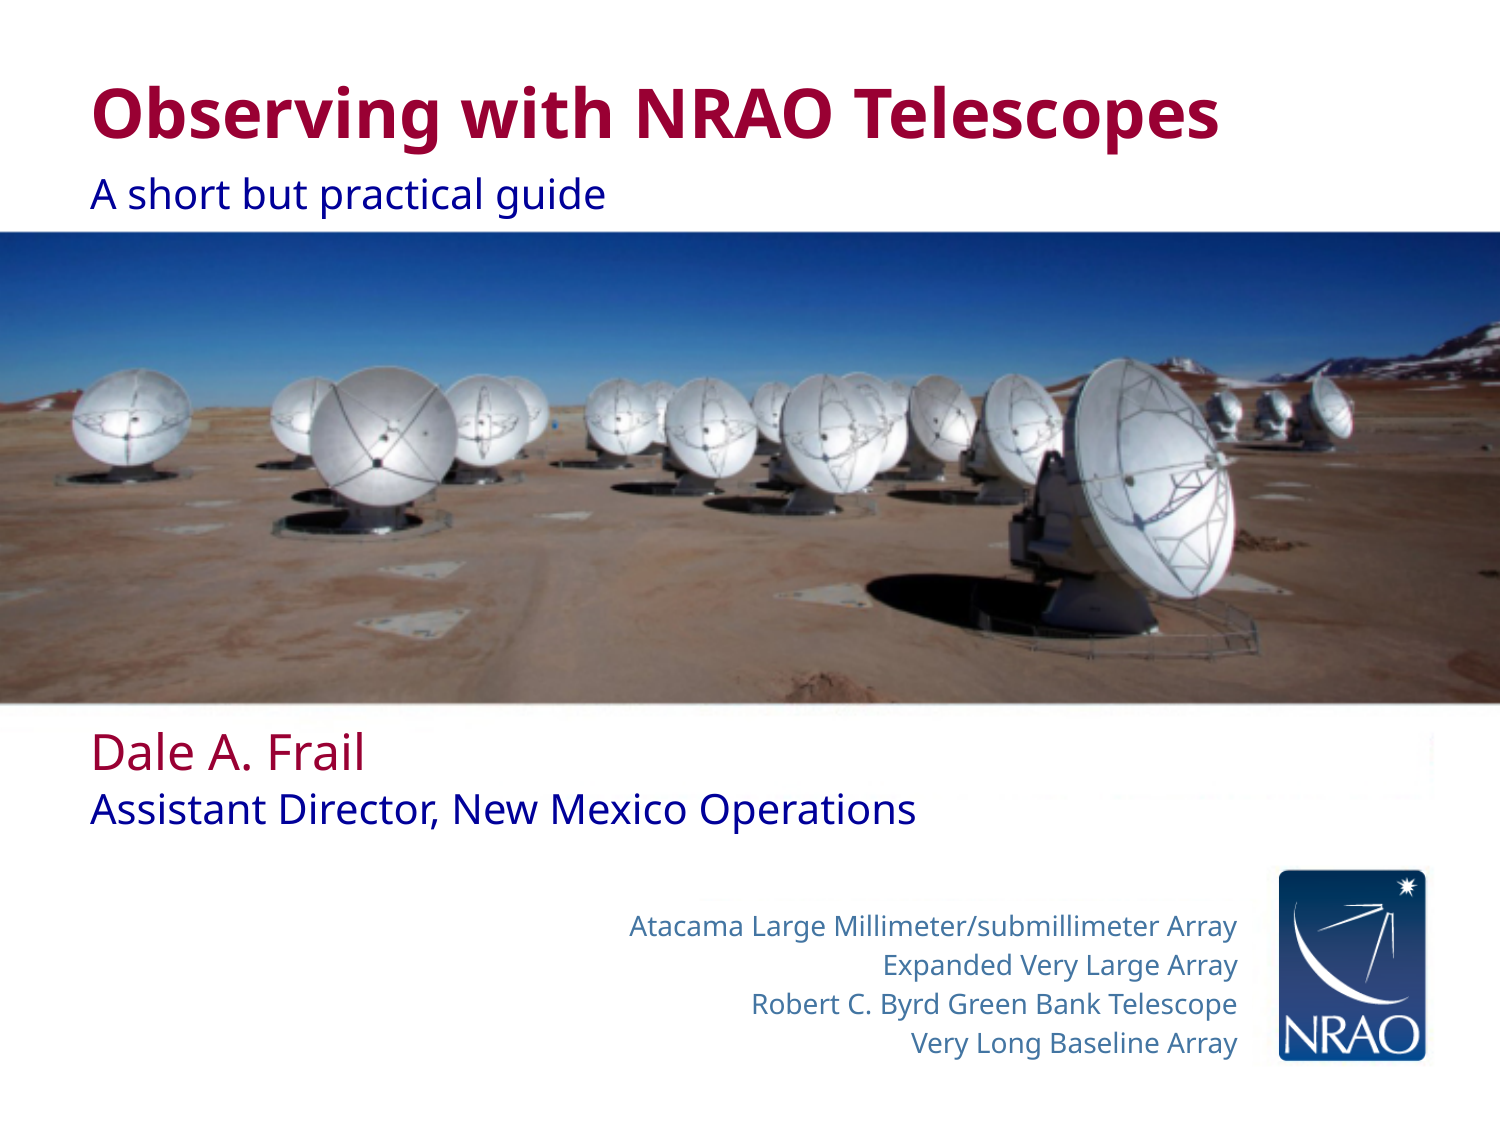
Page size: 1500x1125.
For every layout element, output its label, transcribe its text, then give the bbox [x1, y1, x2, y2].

picture [0, 0, 1500, 1125]
list Assistant Director, New Mexico Operations [75, 774, 1063, 925]
list Dale A. Frail [75, 712, 825, 774]
subtitle A short but practical guide [75, 159, 1125, 448]
title Observing with NRAO Telescopes [75, 62, 1350, 304]
